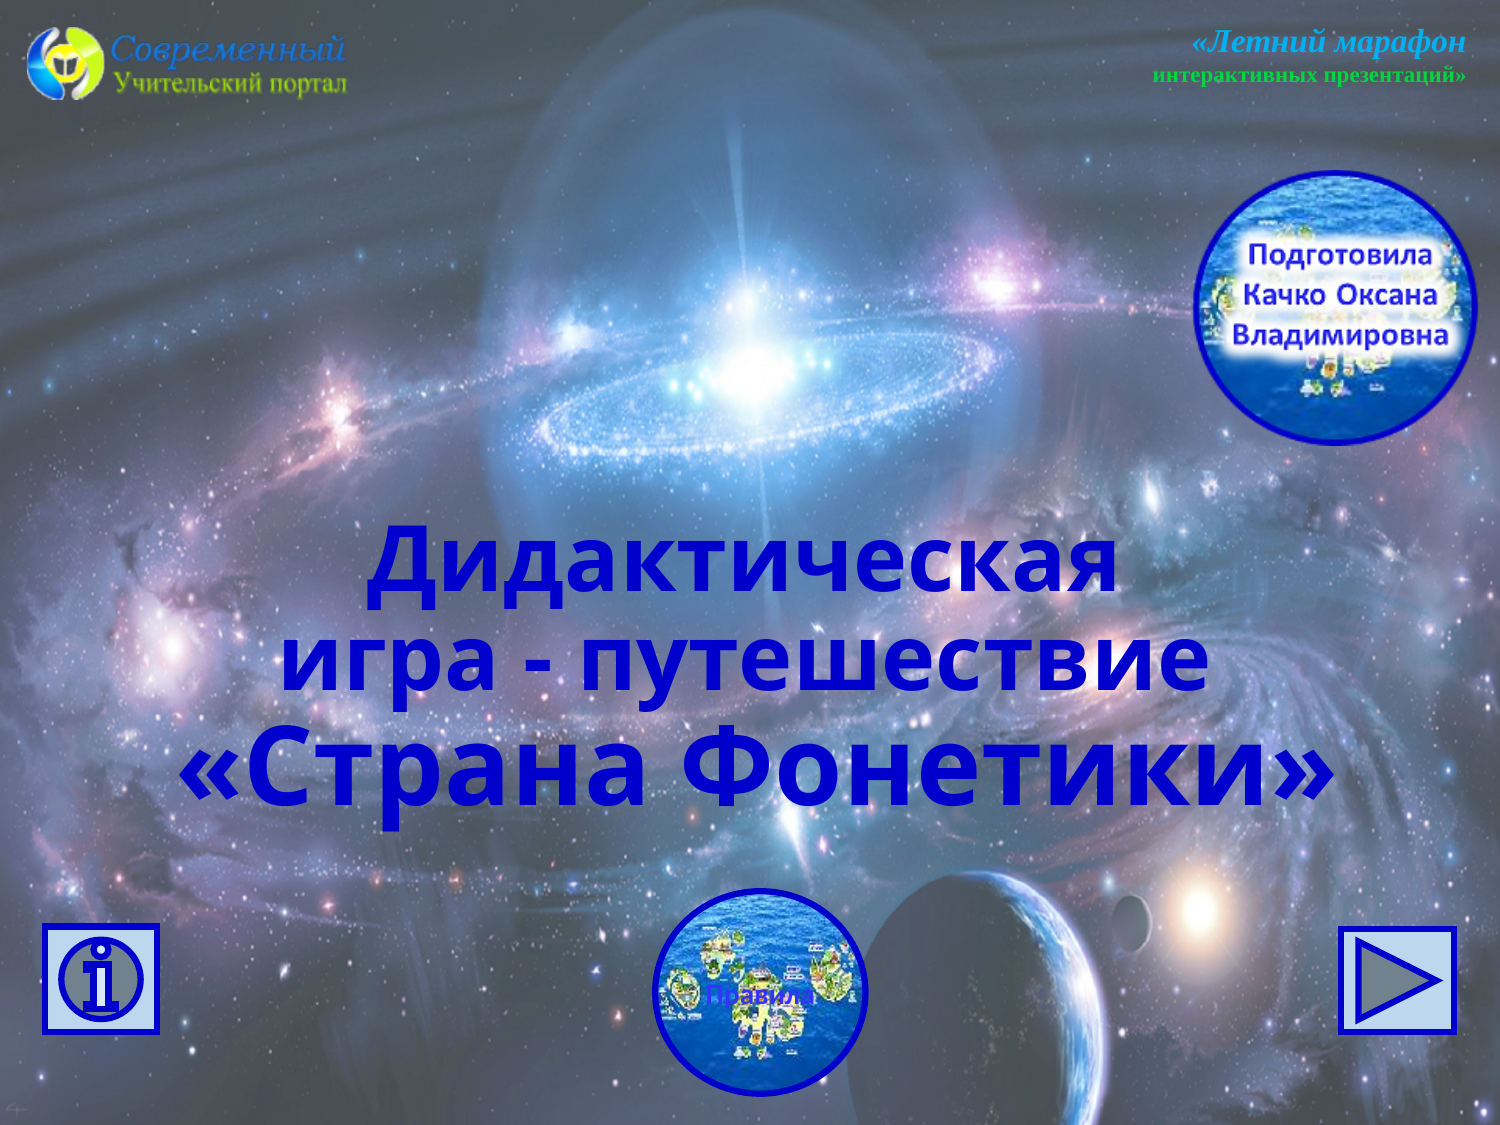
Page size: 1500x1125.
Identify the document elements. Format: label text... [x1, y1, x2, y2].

picture [1181, 170, 1500, 446]
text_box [95, 944, 107, 955]
table_cell О [0, 0, 1500, 1125]
text_box [44, 925, 158, 1033]
text_box Правила [654, 890, 867, 1095]
text_box [1340, 928, 1455, 1033]
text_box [87, 966, 115, 1008]
title Дидактическая игра - путешествие «Страна Фонетики» [60, 445, 1454, 837]
picture [27, 27, 349, 100]
text_box «Летний марафон интерактивных презентаций» [1116, 12, 1482, 95]
